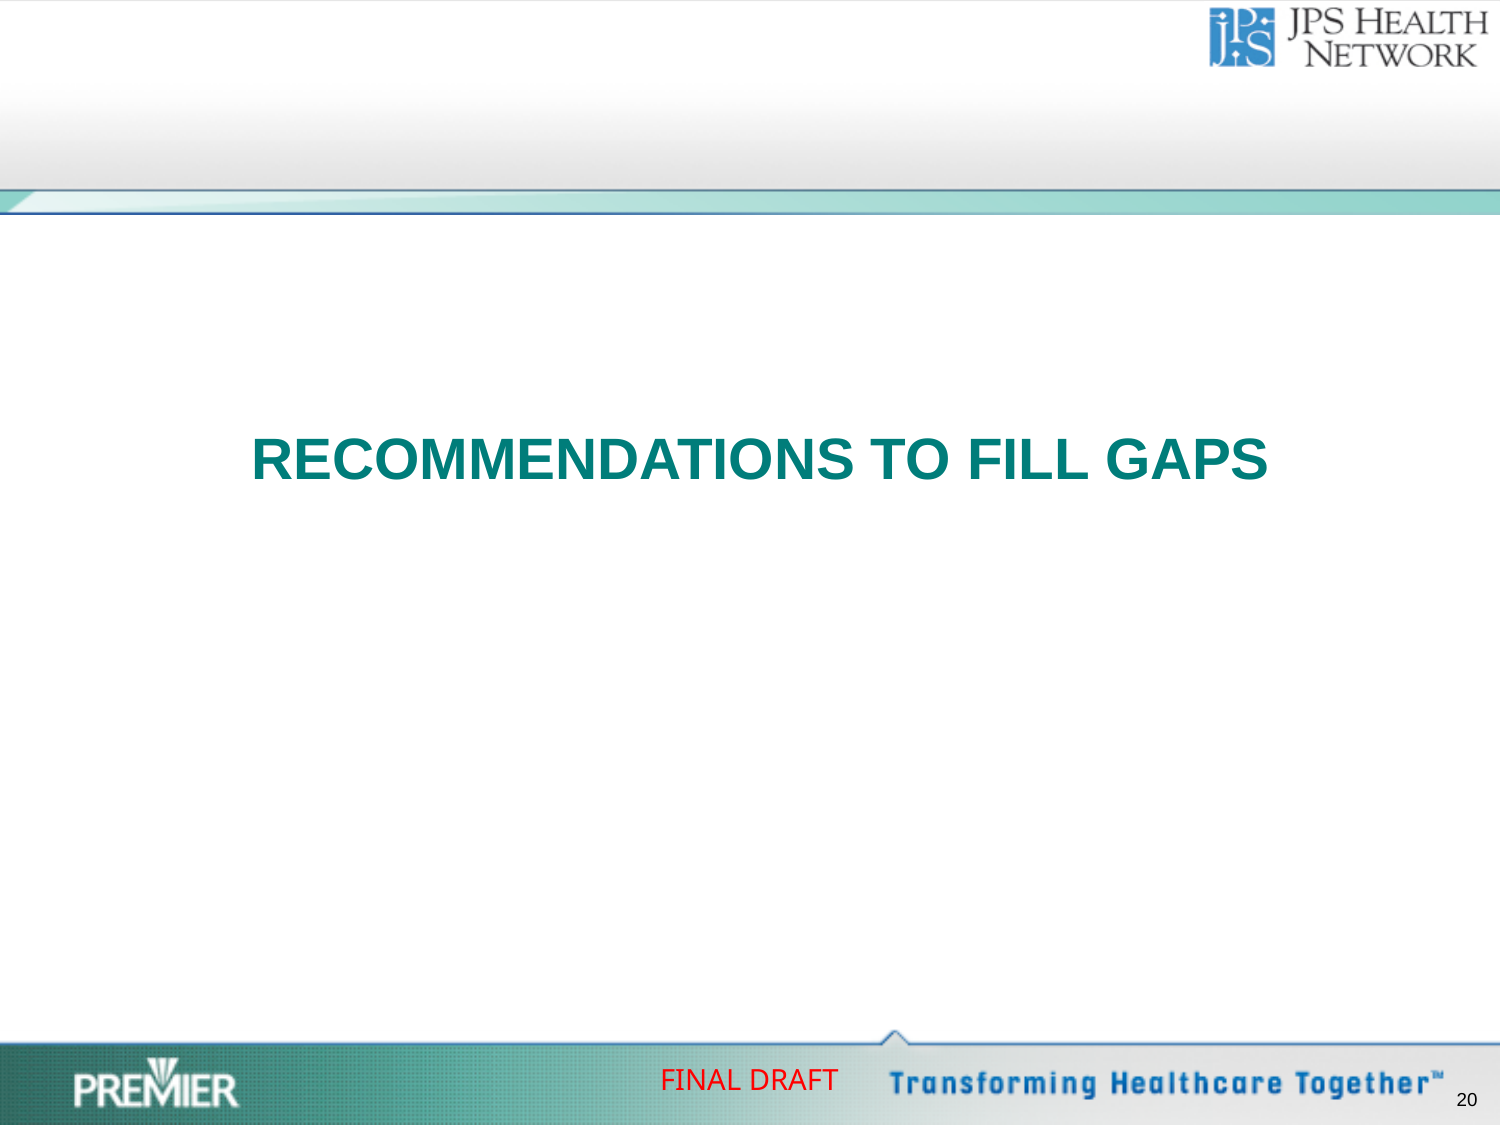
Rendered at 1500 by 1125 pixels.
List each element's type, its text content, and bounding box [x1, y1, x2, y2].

picture [0, 0, 1500, 215]
title Recommendations to fill gaps [122, 421, 1399, 646]
picture [0, 1029, 1500, 1125]
slide_number 19 [1441, 1079, 1500, 1125]
